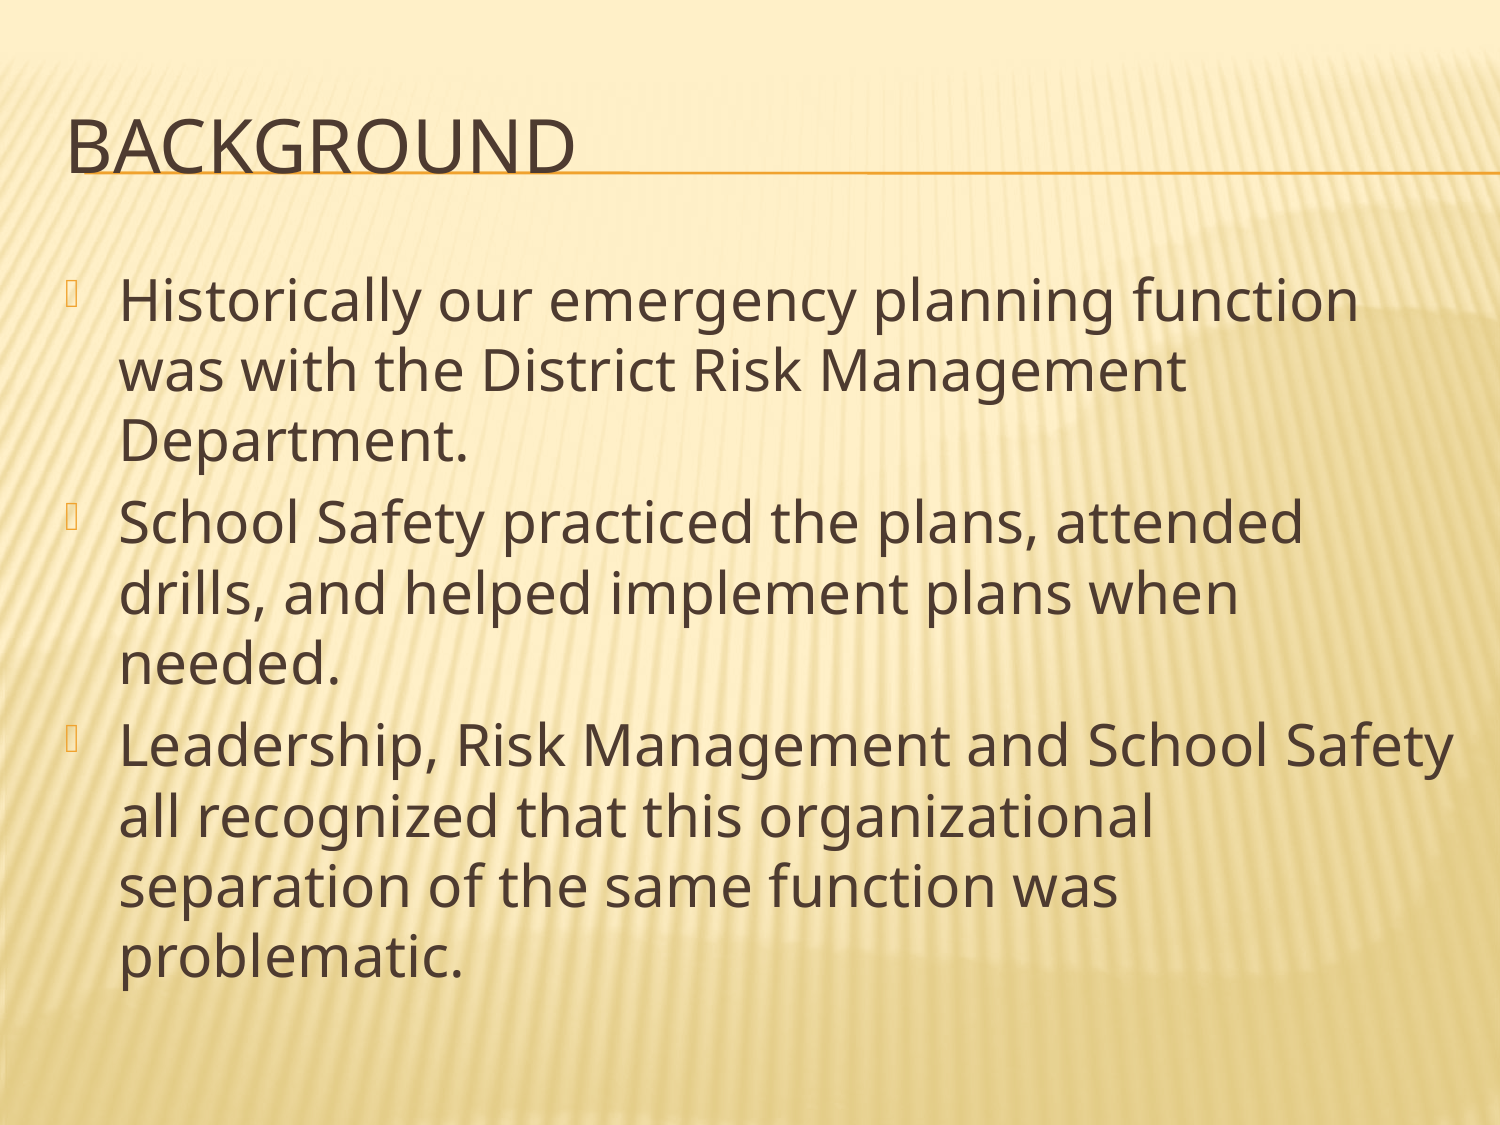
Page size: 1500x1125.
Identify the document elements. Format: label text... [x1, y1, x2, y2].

title Background [50, 75, 1475, 213]
list Historically our emergency planning function was with the District Risk Management Department. School Safety practiced the plans, attended drills, and helped implement plans when needed. Leadership, Risk Management and School Safety all recognized that this organizational separation of the same function was problematic. [50, 254, 1475, 998]
